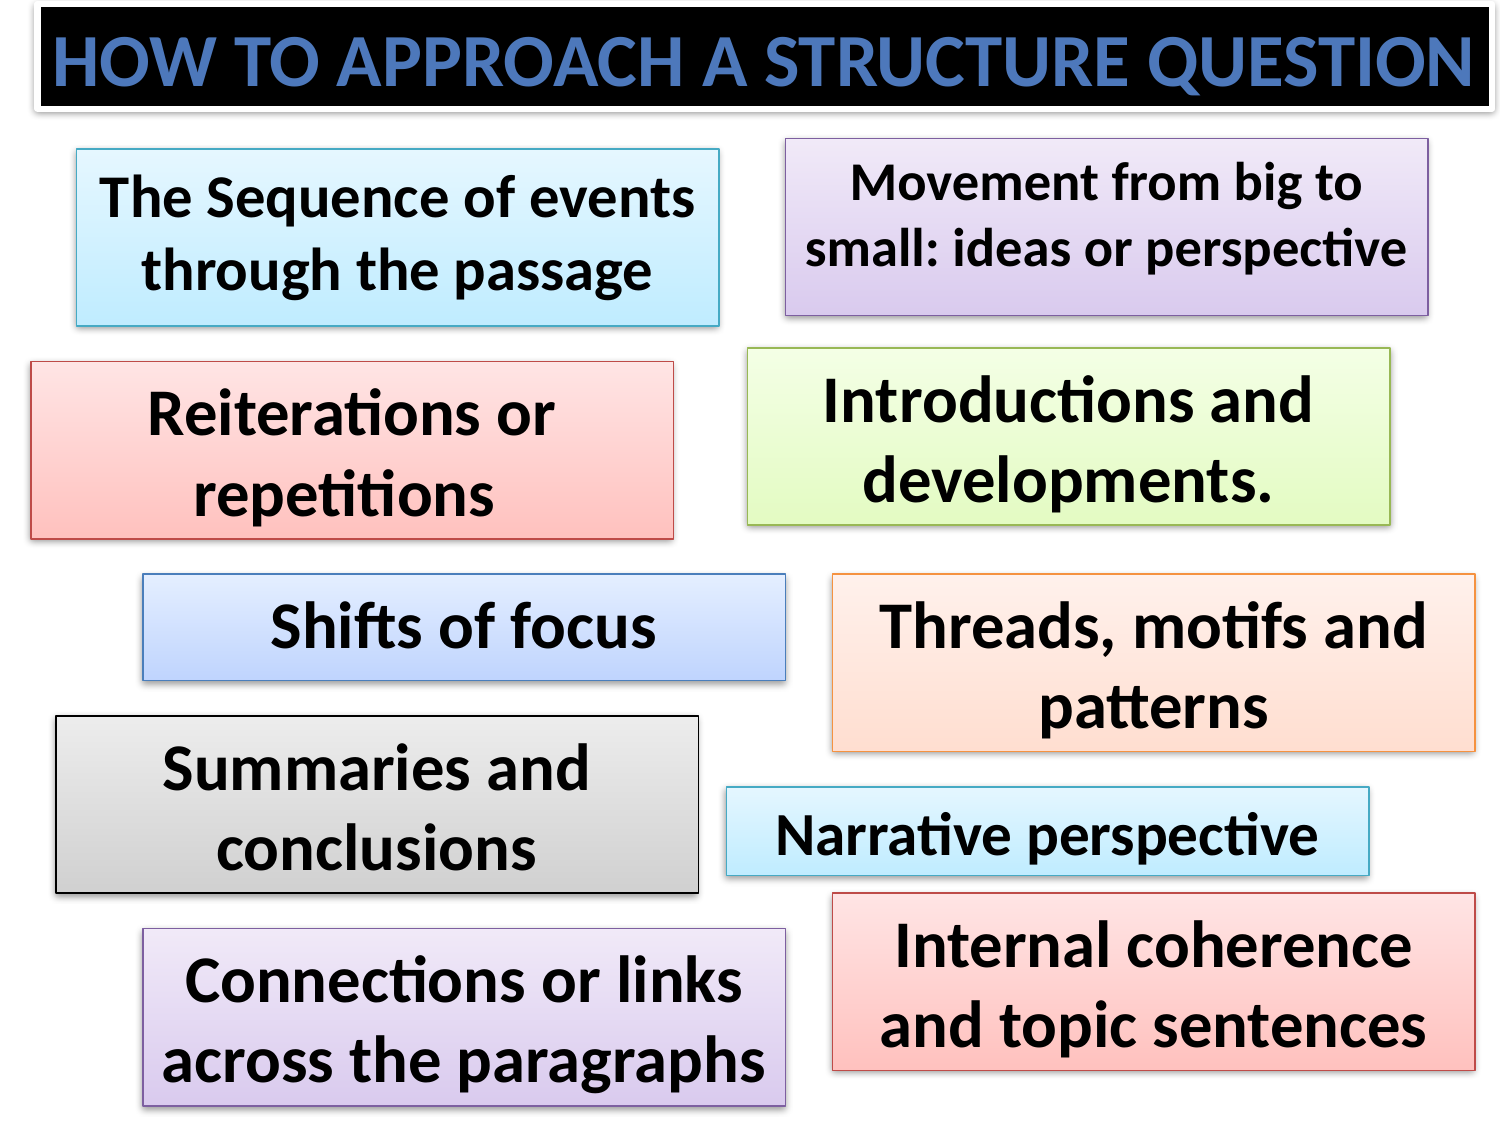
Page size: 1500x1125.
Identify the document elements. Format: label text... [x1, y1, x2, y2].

text_box Movement from big to small: ideas or perspective [785, 138, 1429, 316]
subtitle The Sequence of events through the passage [76, 148, 720, 327]
text_box Threads, motifs and patterns [832, 573, 1476, 752]
text_box Shifts of focus [142, 573, 786, 681]
text_box Introductions and developments. [747, 347, 1391, 526]
text_box Reiterations or repetitions [30, 361, 674, 540]
text_box Internal coherence and topic sentences [832, 892, 1476, 1071]
text_box Narrative perspective [726, 786, 1370, 876]
text_box Summaries and conclusions [55, 715, 699, 894]
text_box Connections or links across the paragraphs [142, 928, 786, 1107]
text_box How to Approach a structure Question [34, 1, 1495, 112]
